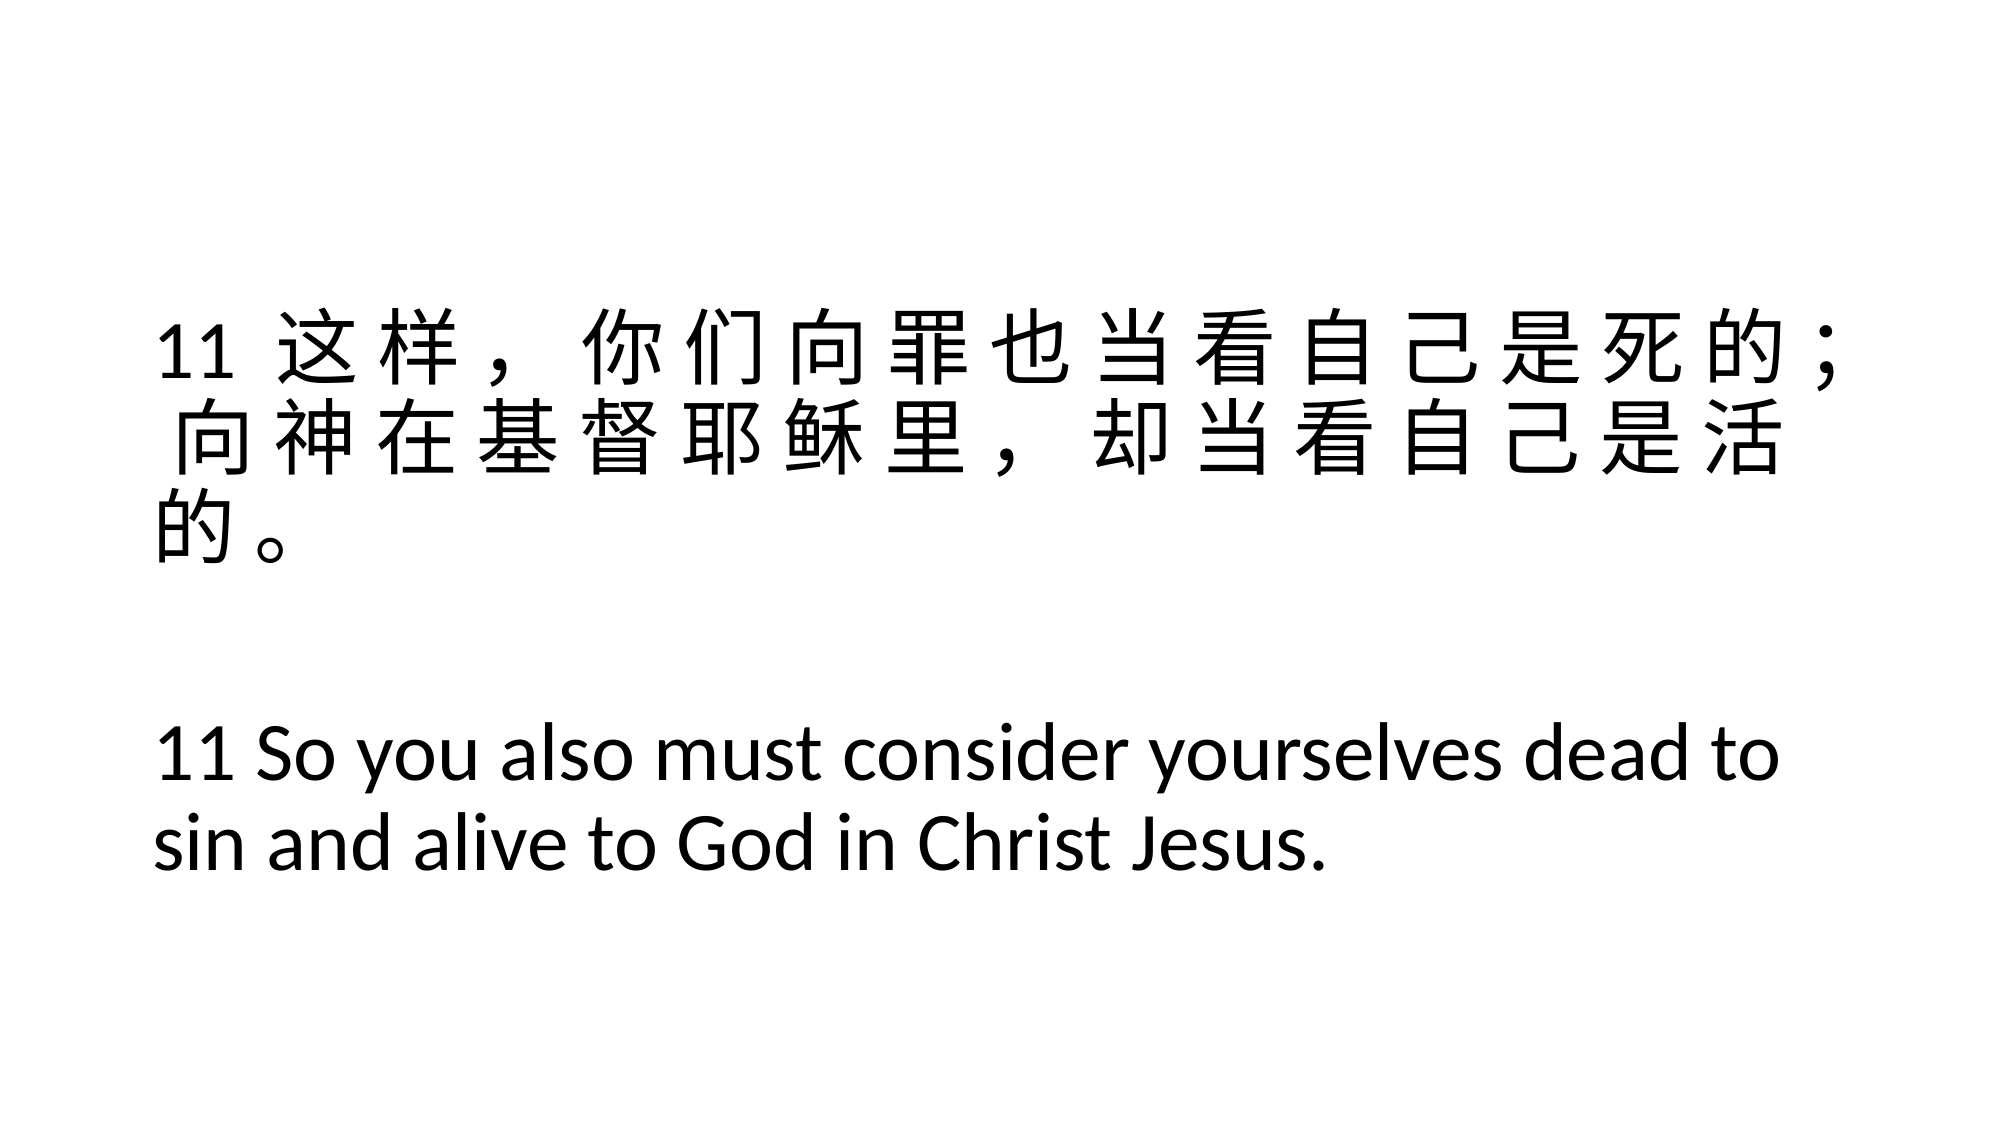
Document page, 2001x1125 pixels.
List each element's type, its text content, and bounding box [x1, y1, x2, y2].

list 11 这 样 ， 你 们 向 罪 也 当 看 自 己 是 死 的 ； 向 神 在 基 督 耶 稣 里 ， 却 当 看 自 己 是 活 的 。 11 So you also must consider yourselves dead to sin and alive to God in Christ Jesus. [137, 299, 1863, 1014]
